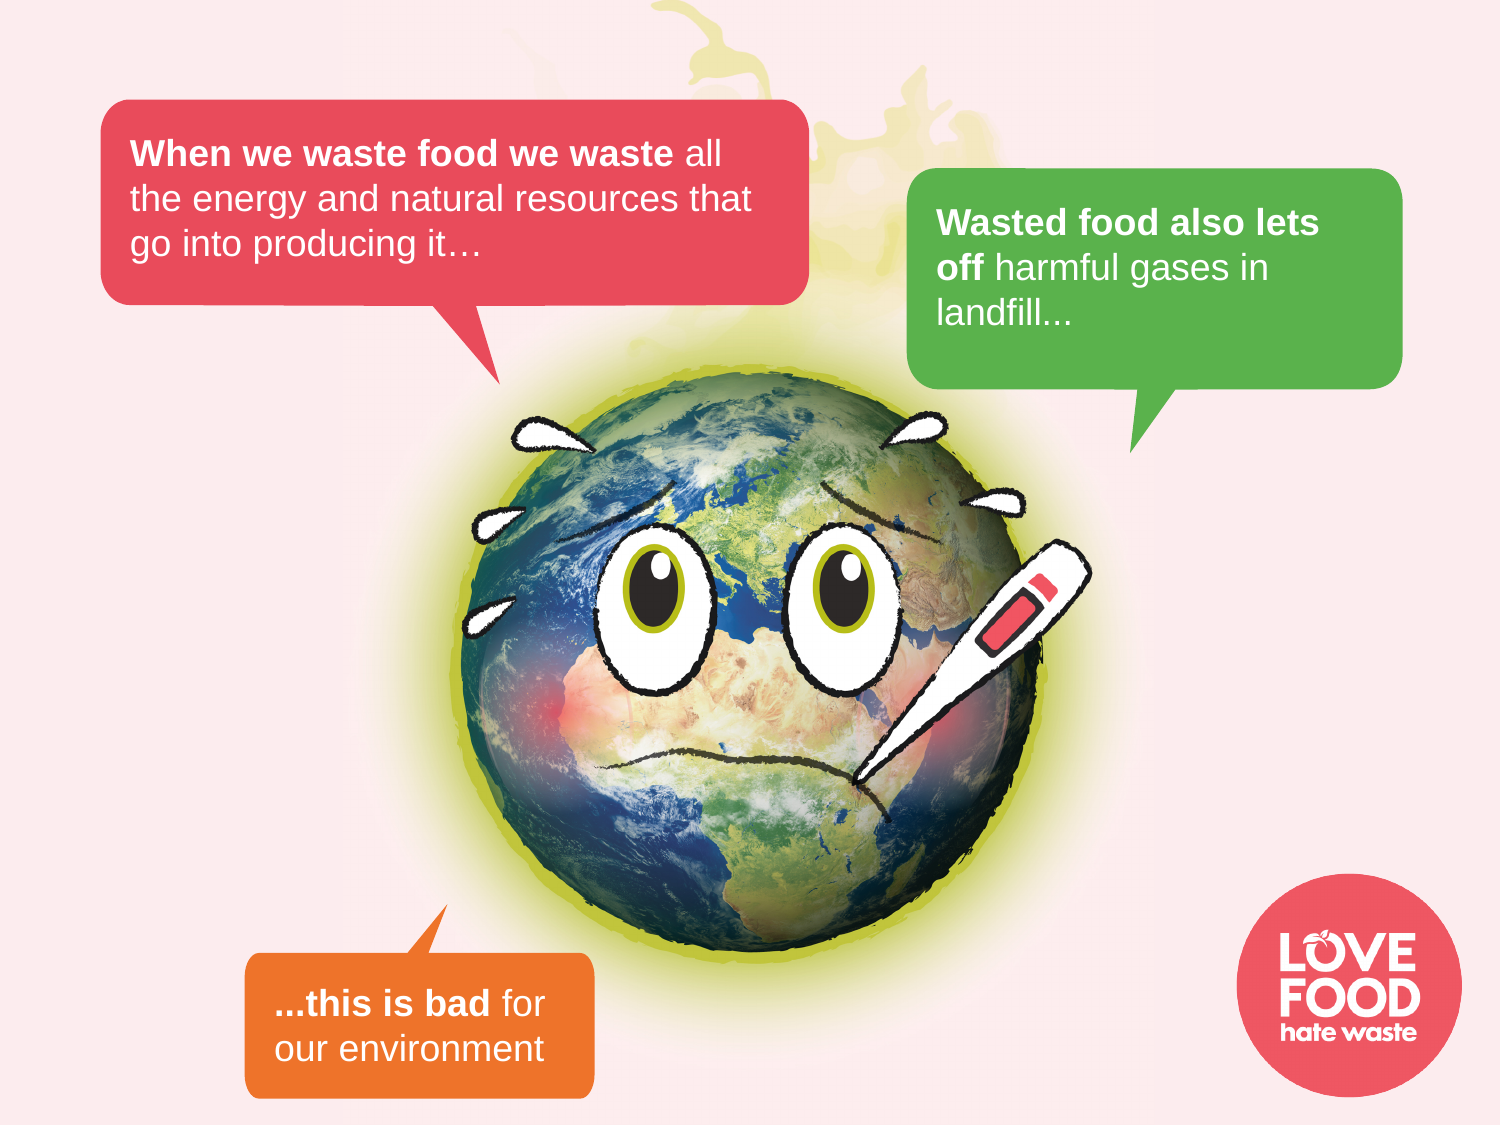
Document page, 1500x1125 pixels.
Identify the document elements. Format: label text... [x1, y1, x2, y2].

text_box When we waste food we waste all the energy and natural resources that go into producing it… [99, 98, 343, 307]
picture [1235, 871, 1463, 1099]
picture [343, 0, 1155, 1125]
text_box Wasted food also lets off harmful gases in landfill... [1155, 167, 1404, 420]
text_box ...this is bad for our environment [243, 951, 343, 1100]
